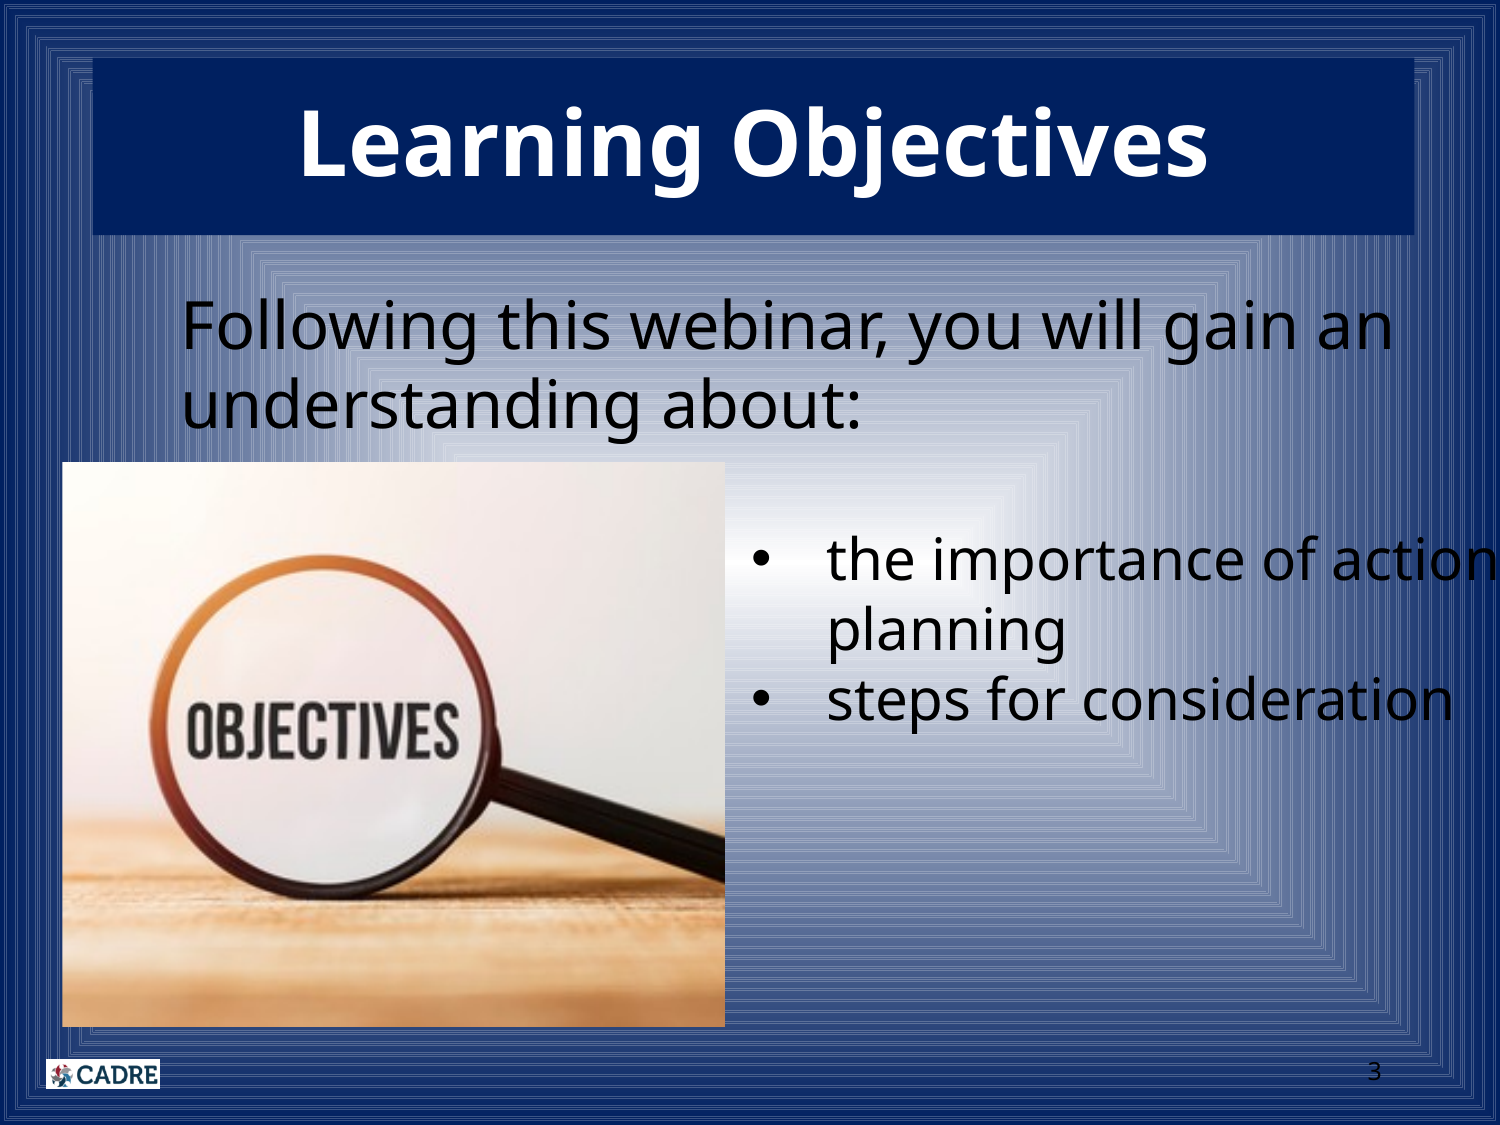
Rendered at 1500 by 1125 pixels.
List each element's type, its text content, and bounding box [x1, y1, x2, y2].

picture [62, 462, 725, 1027]
slide_number 3 [1059, 1042, 1397, 1103]
title Learning Objectives [92, 57, 1415, 236]
picture [46, 1059, 160, 1089]
text_box Following this webinar, you will gain an understanding about: the importance of action planning steps for consideration [165, 275, 1500, 740]
